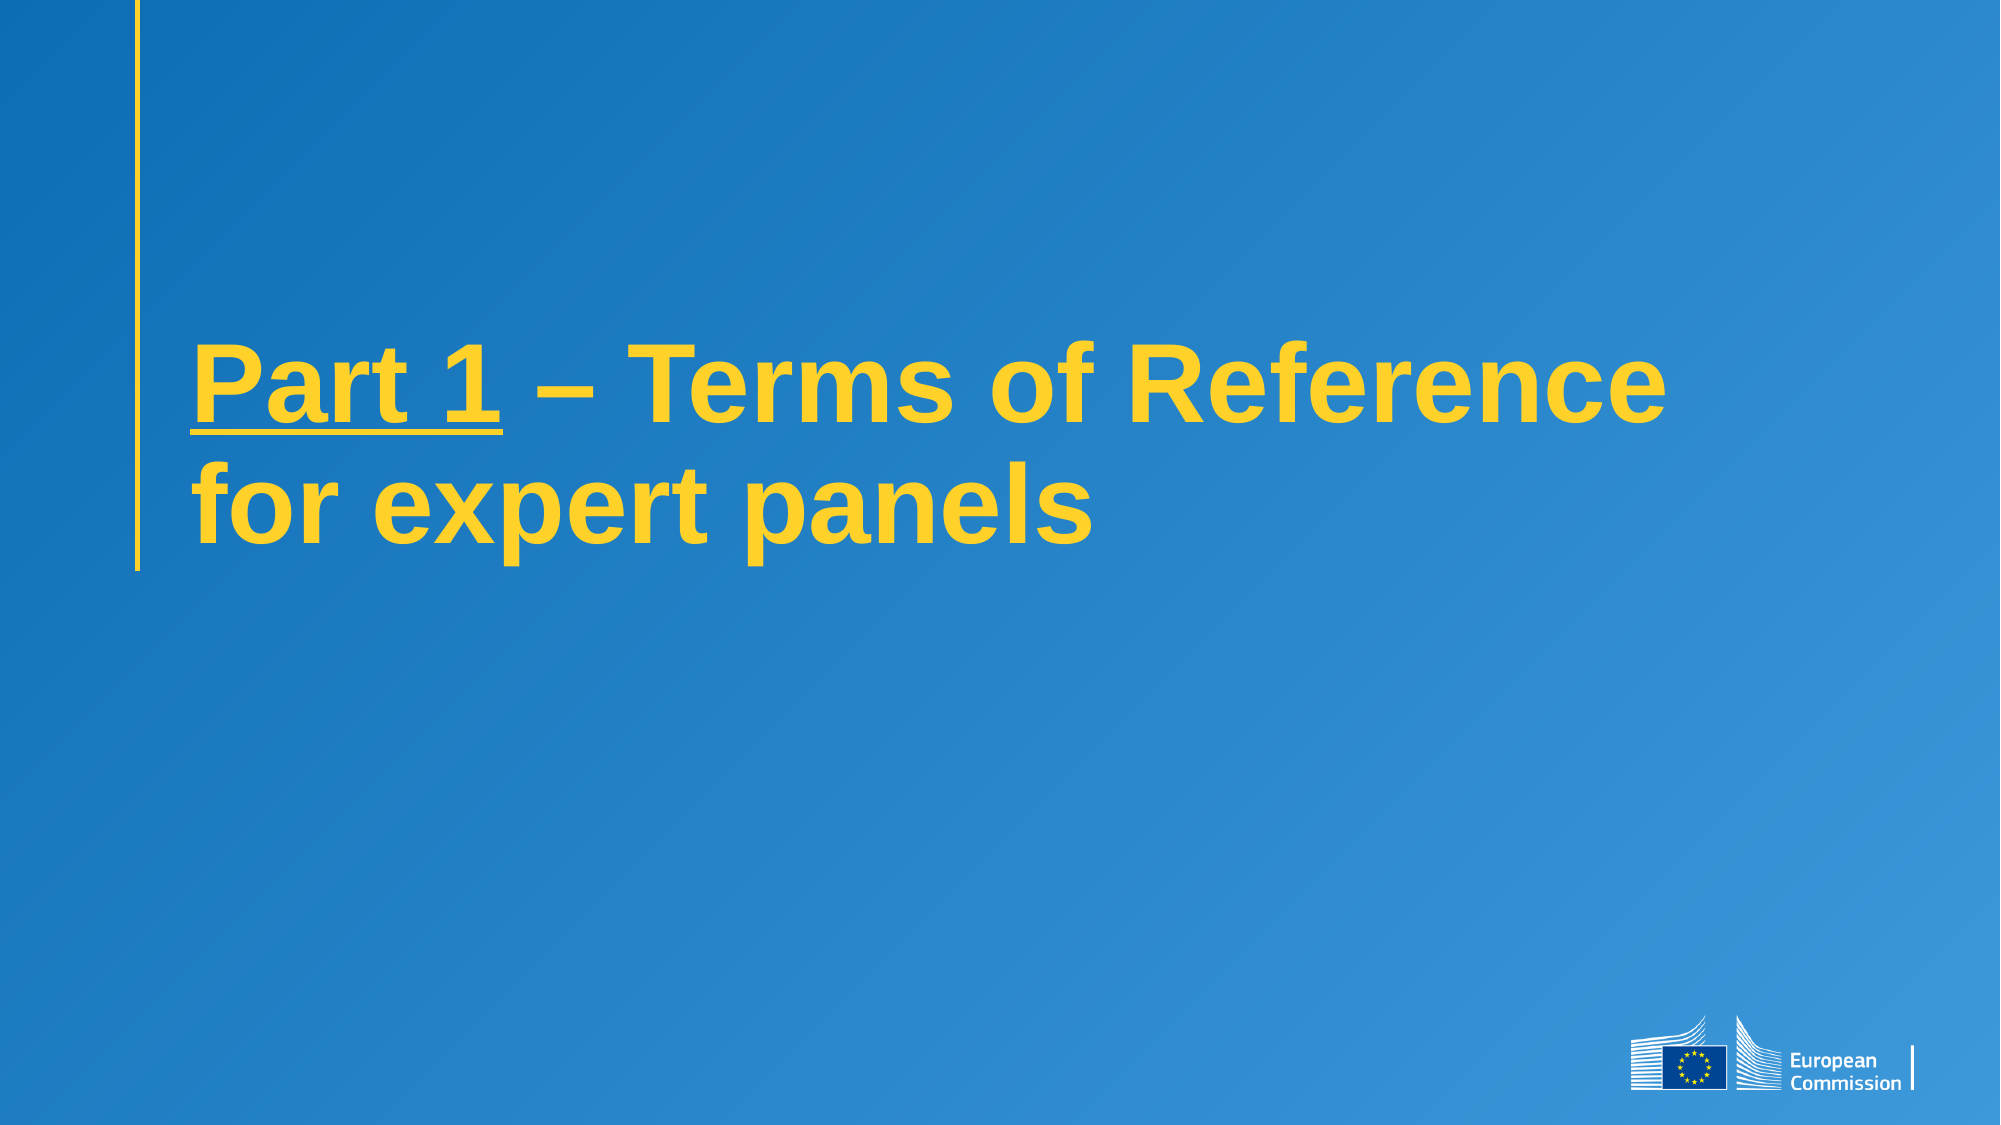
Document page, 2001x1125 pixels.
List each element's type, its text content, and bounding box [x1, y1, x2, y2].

picture [1631, 1015, 1914, 1090]
title Part 1 – Terms of Reference for expert panels [175, 184, 1863, 576]
